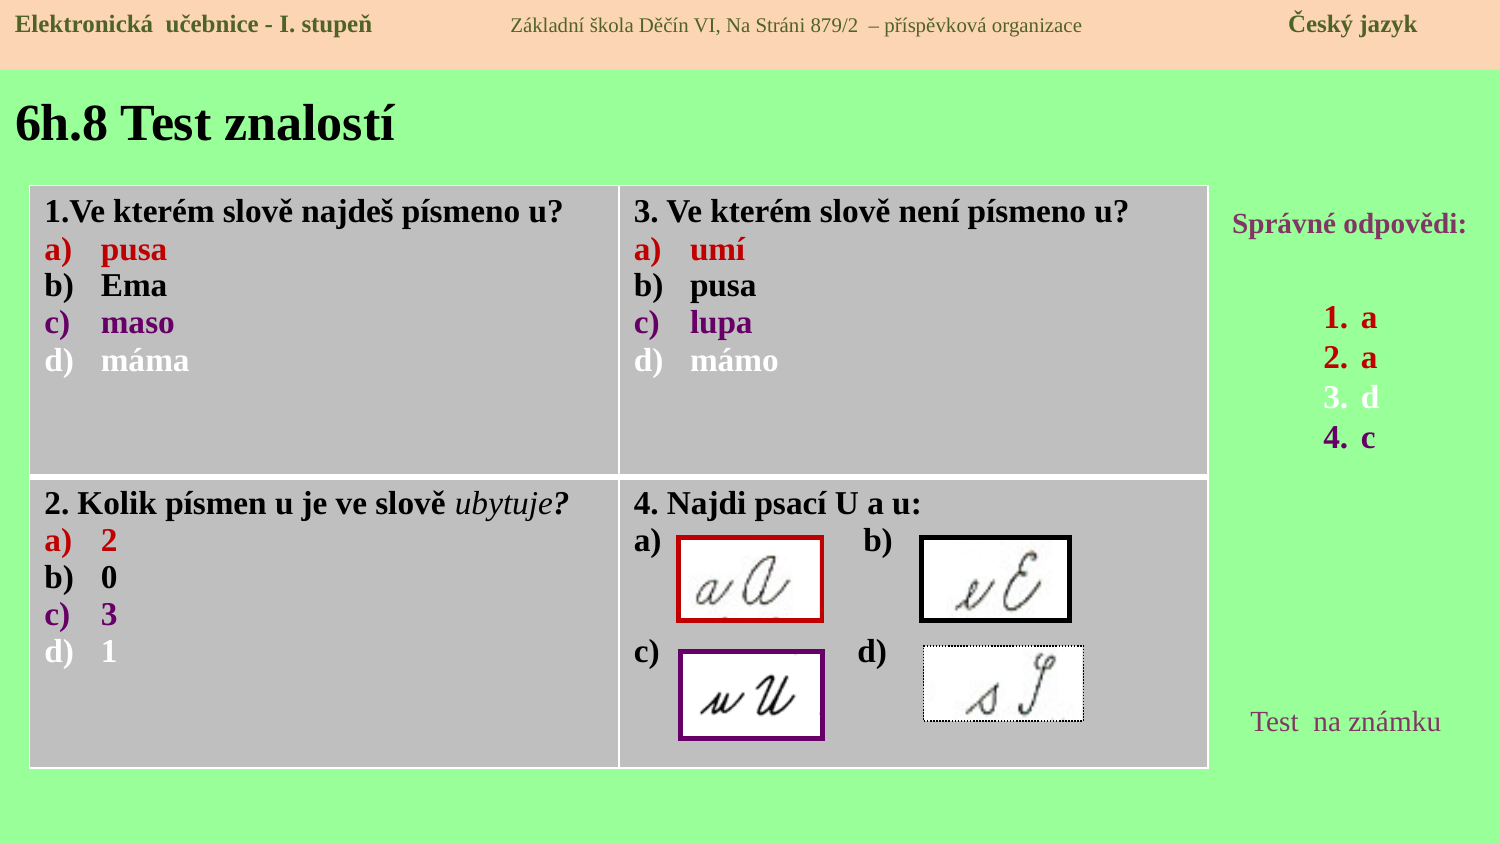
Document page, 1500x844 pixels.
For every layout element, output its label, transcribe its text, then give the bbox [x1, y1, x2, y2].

picture [923, 646, 1083, 721]
table_header 1.Ve kterém slově najdeš písmeno u? pusa Ema maso máma [30, 186, 618, 474]
text_box Elektronická učebnice - I. stupeň Základní škola Děčín VI, Na Stráni 879/2 – příspěvková organizace Český jazyk [0, 0, 1500, 70]
picture [923, 539, 1068, 619]
text_box a a d c [1308, 247, 1392, 543]
text_box Správné odpovědi: [1209, 197, 1492, 248]
picture [682, 653, 821, 737]
table_cell 2. Kolik písmen u je ve slově ubytuje? 2 0 3 1 [30, 480, 618, 767]
text_box Test na známku [1235, 694, 1472, 745]
table_cell 4. Najdi psací U a u: b) c) d) [620, 480, 1207, 767]
title 6h.8 Test znalostí [0, 70, 479, 169]
picture [680, 539, 820, 619]
table_header 3. Ve kterém slově není písmeno u? umí pusa lupa mámo [620, 186, 1207, 474]
